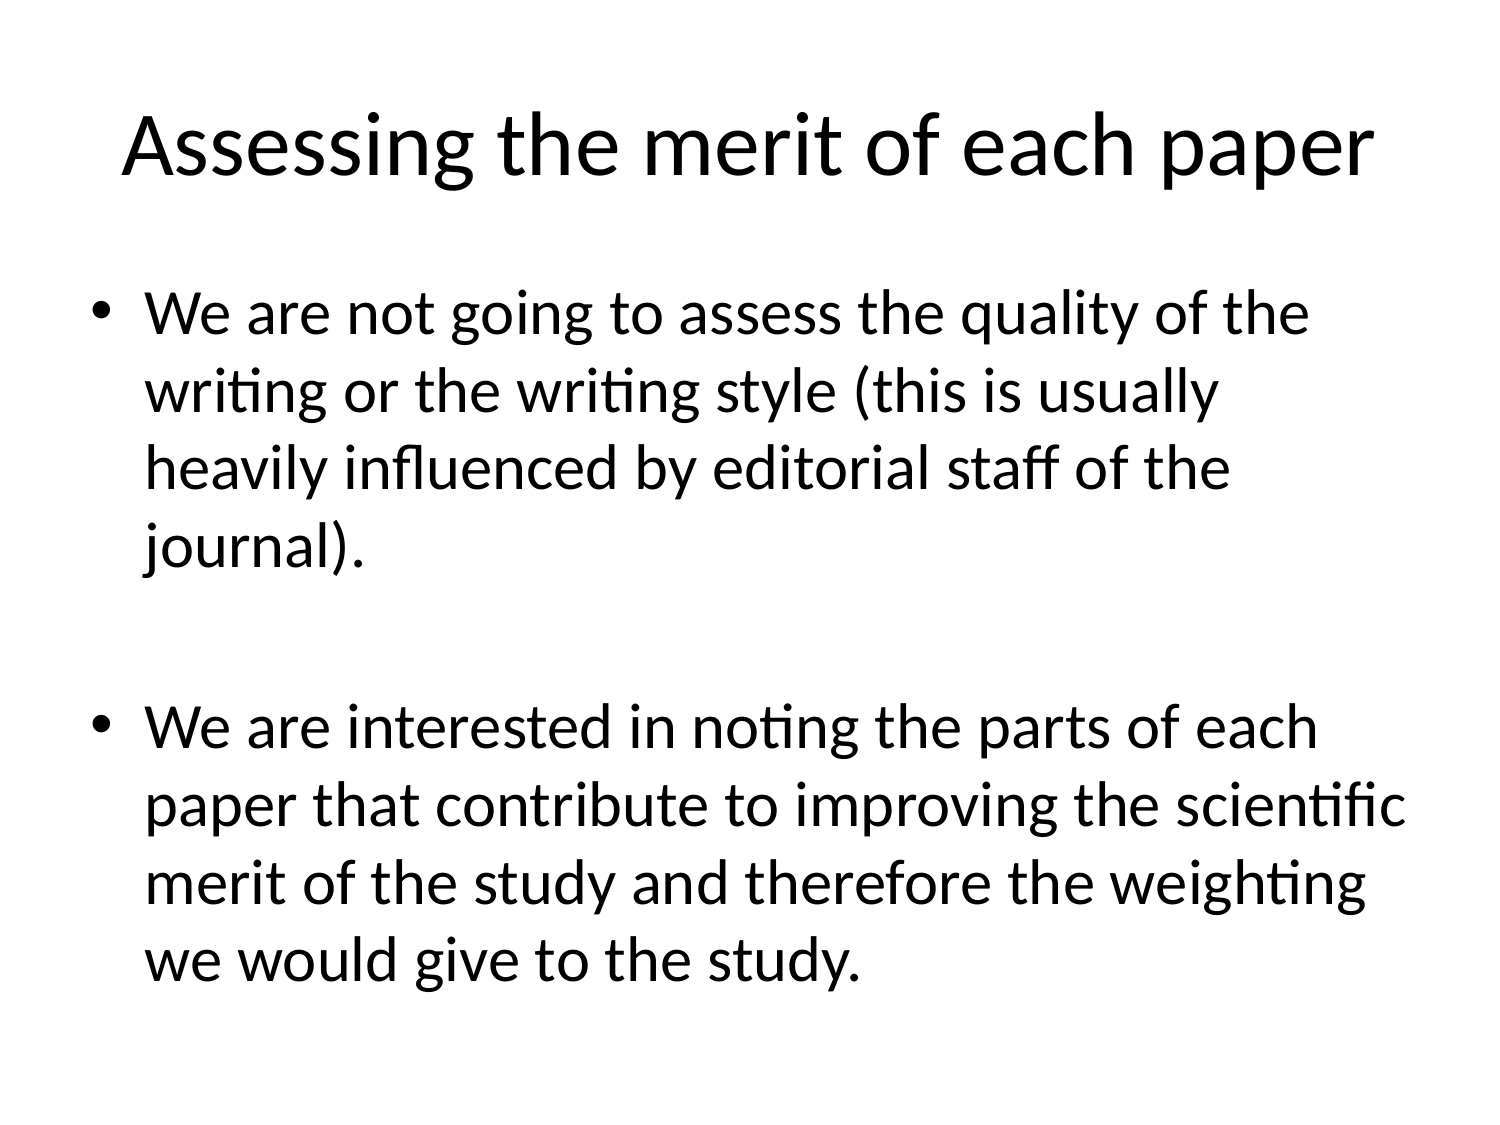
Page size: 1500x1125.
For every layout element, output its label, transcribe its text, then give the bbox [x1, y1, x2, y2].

list We are not going to assess the quality of the writing or the writing style (this is usually heavily influenced by editorial staff of the journal). We are interested in noting the parts of each paper that contribute to improving the scientific merit of the study and therefore the weighting we would give to the study. [75, 262, 1425, 1005]
title Assessing the merit of each paper [75, 45, 1425, 233]
